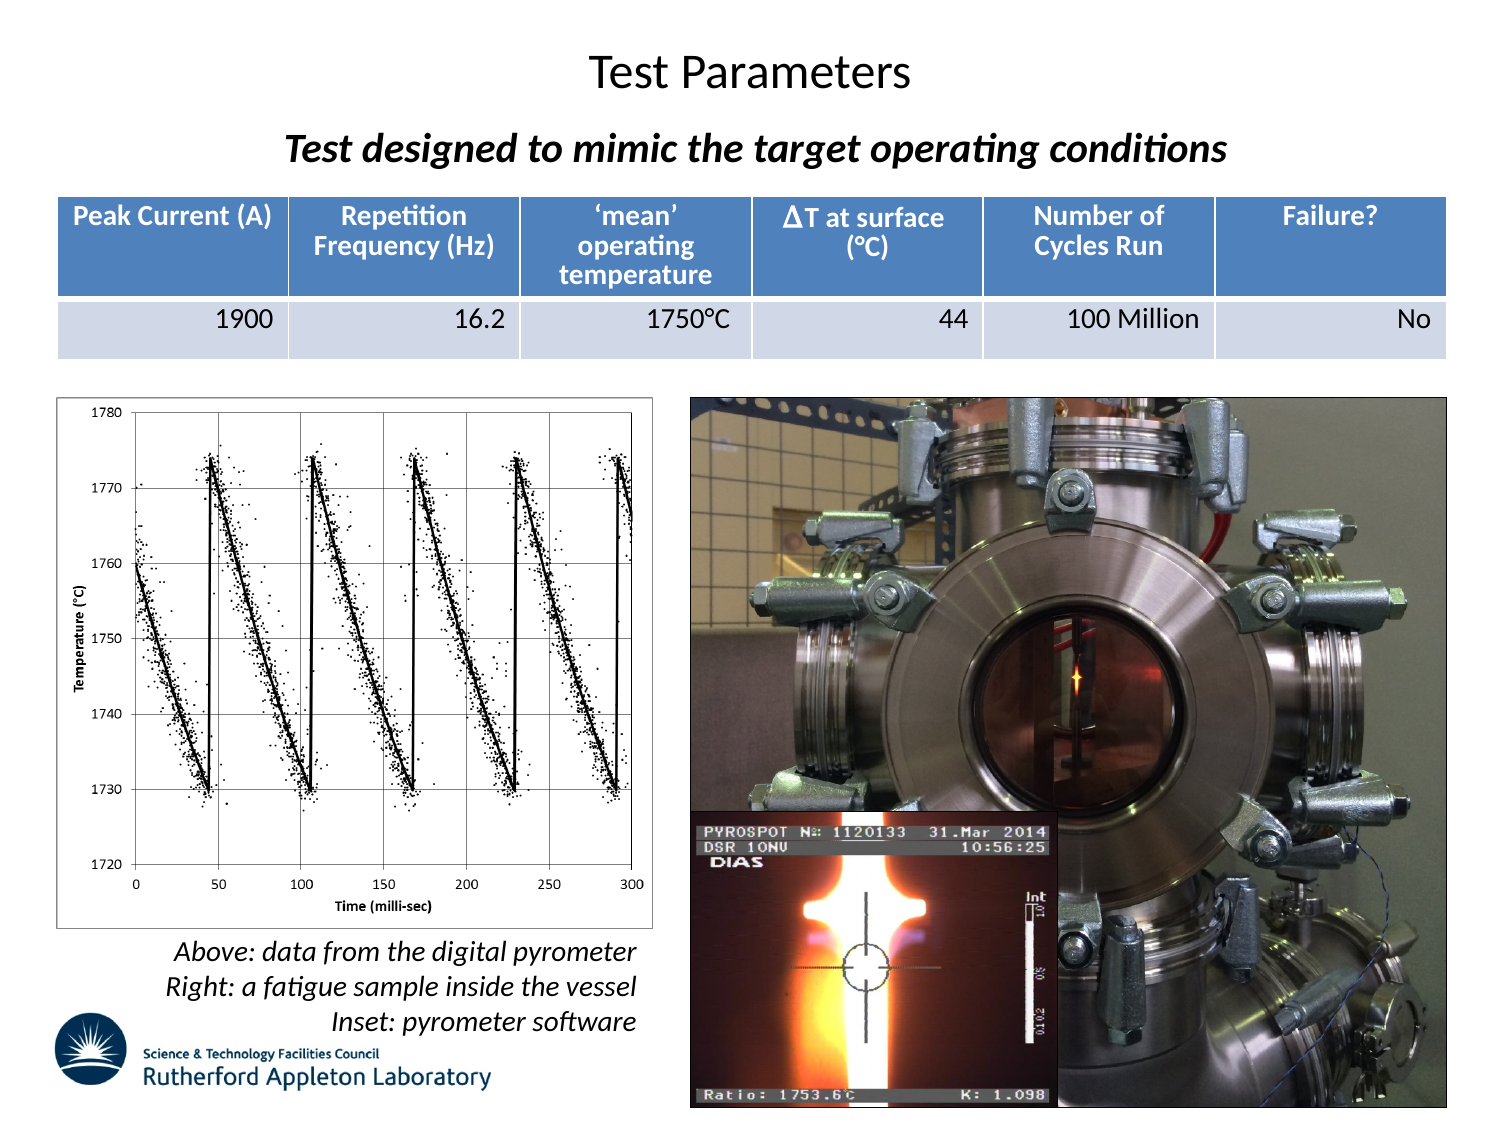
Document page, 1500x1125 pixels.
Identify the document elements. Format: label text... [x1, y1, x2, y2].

table_cell 100 Million [984, 302, 1214, 359]
text_box Above: data from the digital pyrometer Right: a fatigue sample inside the vessel Inset: pyrometer software [0, 924, 653, 1047]
table_header ΔT at surface (°C) [753, 220, 982, 296]
picture [56, 396, 653, 929]
title Test Parameters [0, 0, 1500, 138]
picture [690, 396, 1447, 1108]
text_box Test designed to mimic the target operating conditions [100, 113, 1412, 220]
table_header Failure? [1216, 197, 1446, 296]
table_header Repetition Frequency (Hz) [289, 220, 519, 296]
table_cell 1900 [58, 302, 288, 359]
table_cell 1750°C [521, 302, 751, 359]
table_header ‘mean’ operating temperature [521, 220, 751, 296]
table_header Number of Cycles Run [984, 220, 1214, 296]
table_cell 16.2 [289, 302, 519, 359]
picture [53, 1047, 491, 1091]
table_cell 44 [753, 302, 982, 359]
table_cell No [1216, 302, 1446, 359]
table_header Peak Current (A) [58, 197, 288, 296]
